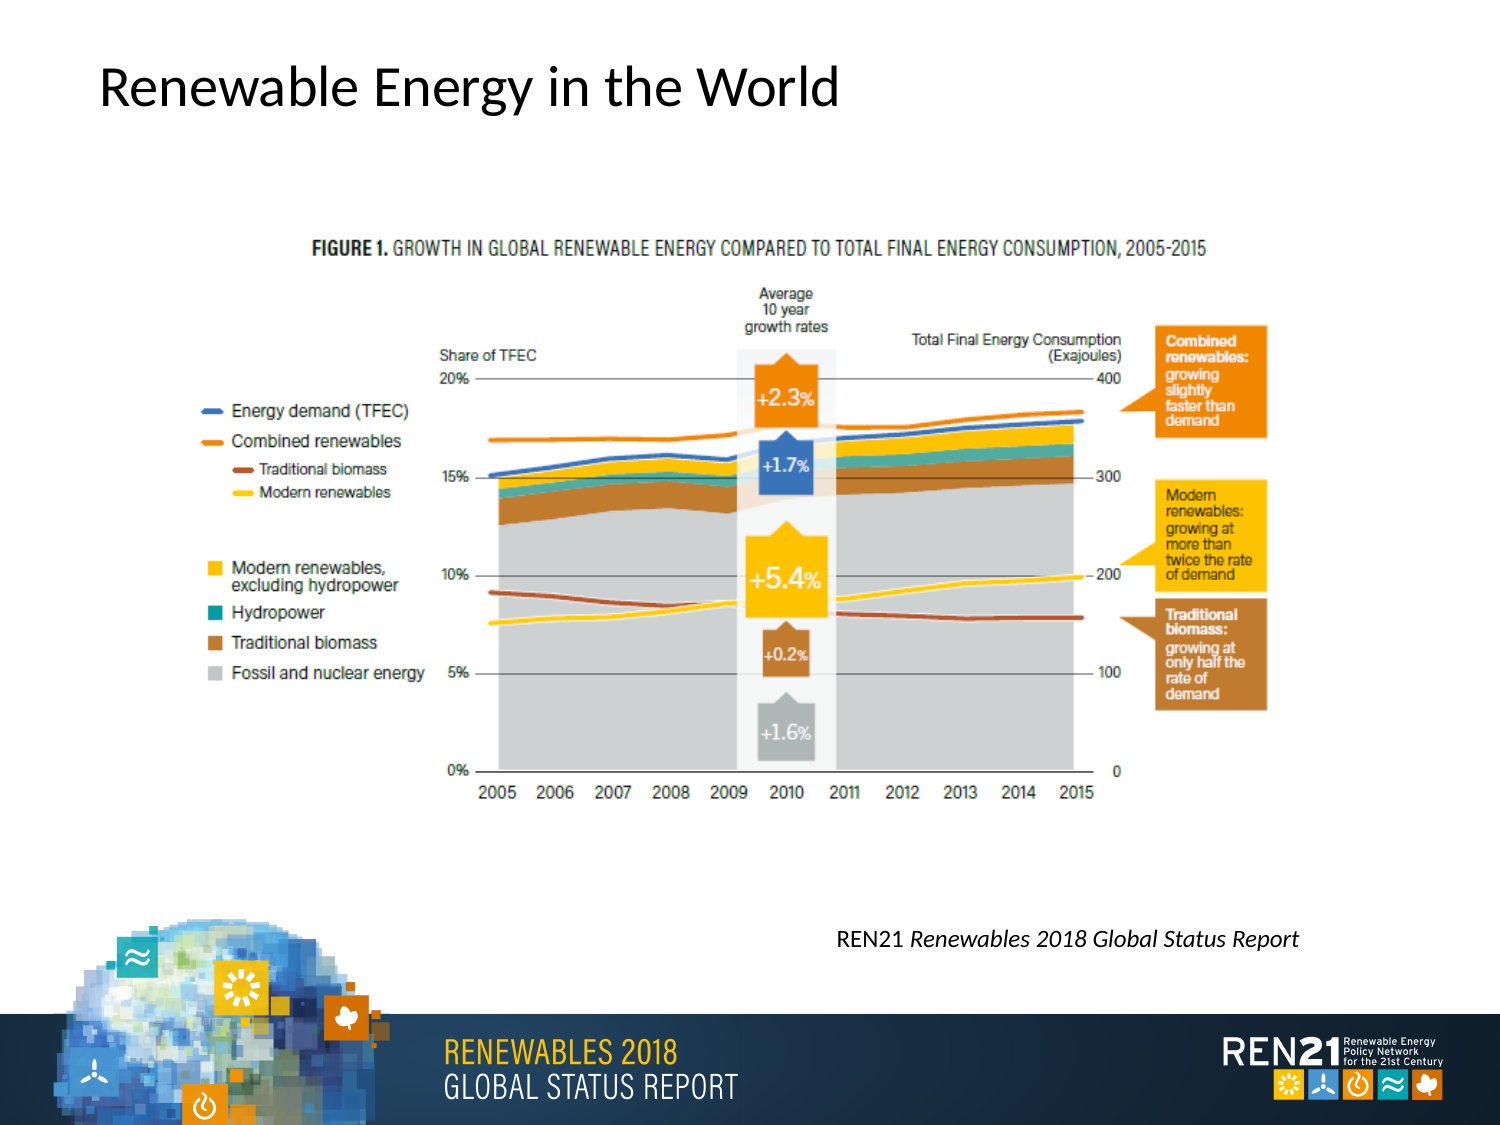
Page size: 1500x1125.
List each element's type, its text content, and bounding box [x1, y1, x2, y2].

text_box REN21 Renewables 2018 Global Status Report [627, 915, 1315, 961]
picture [185, 207, 1282, 809]
title Renewable Energy in the World [84, 40, 1383, 163]
picture [0, 905, 1500, 1125]
